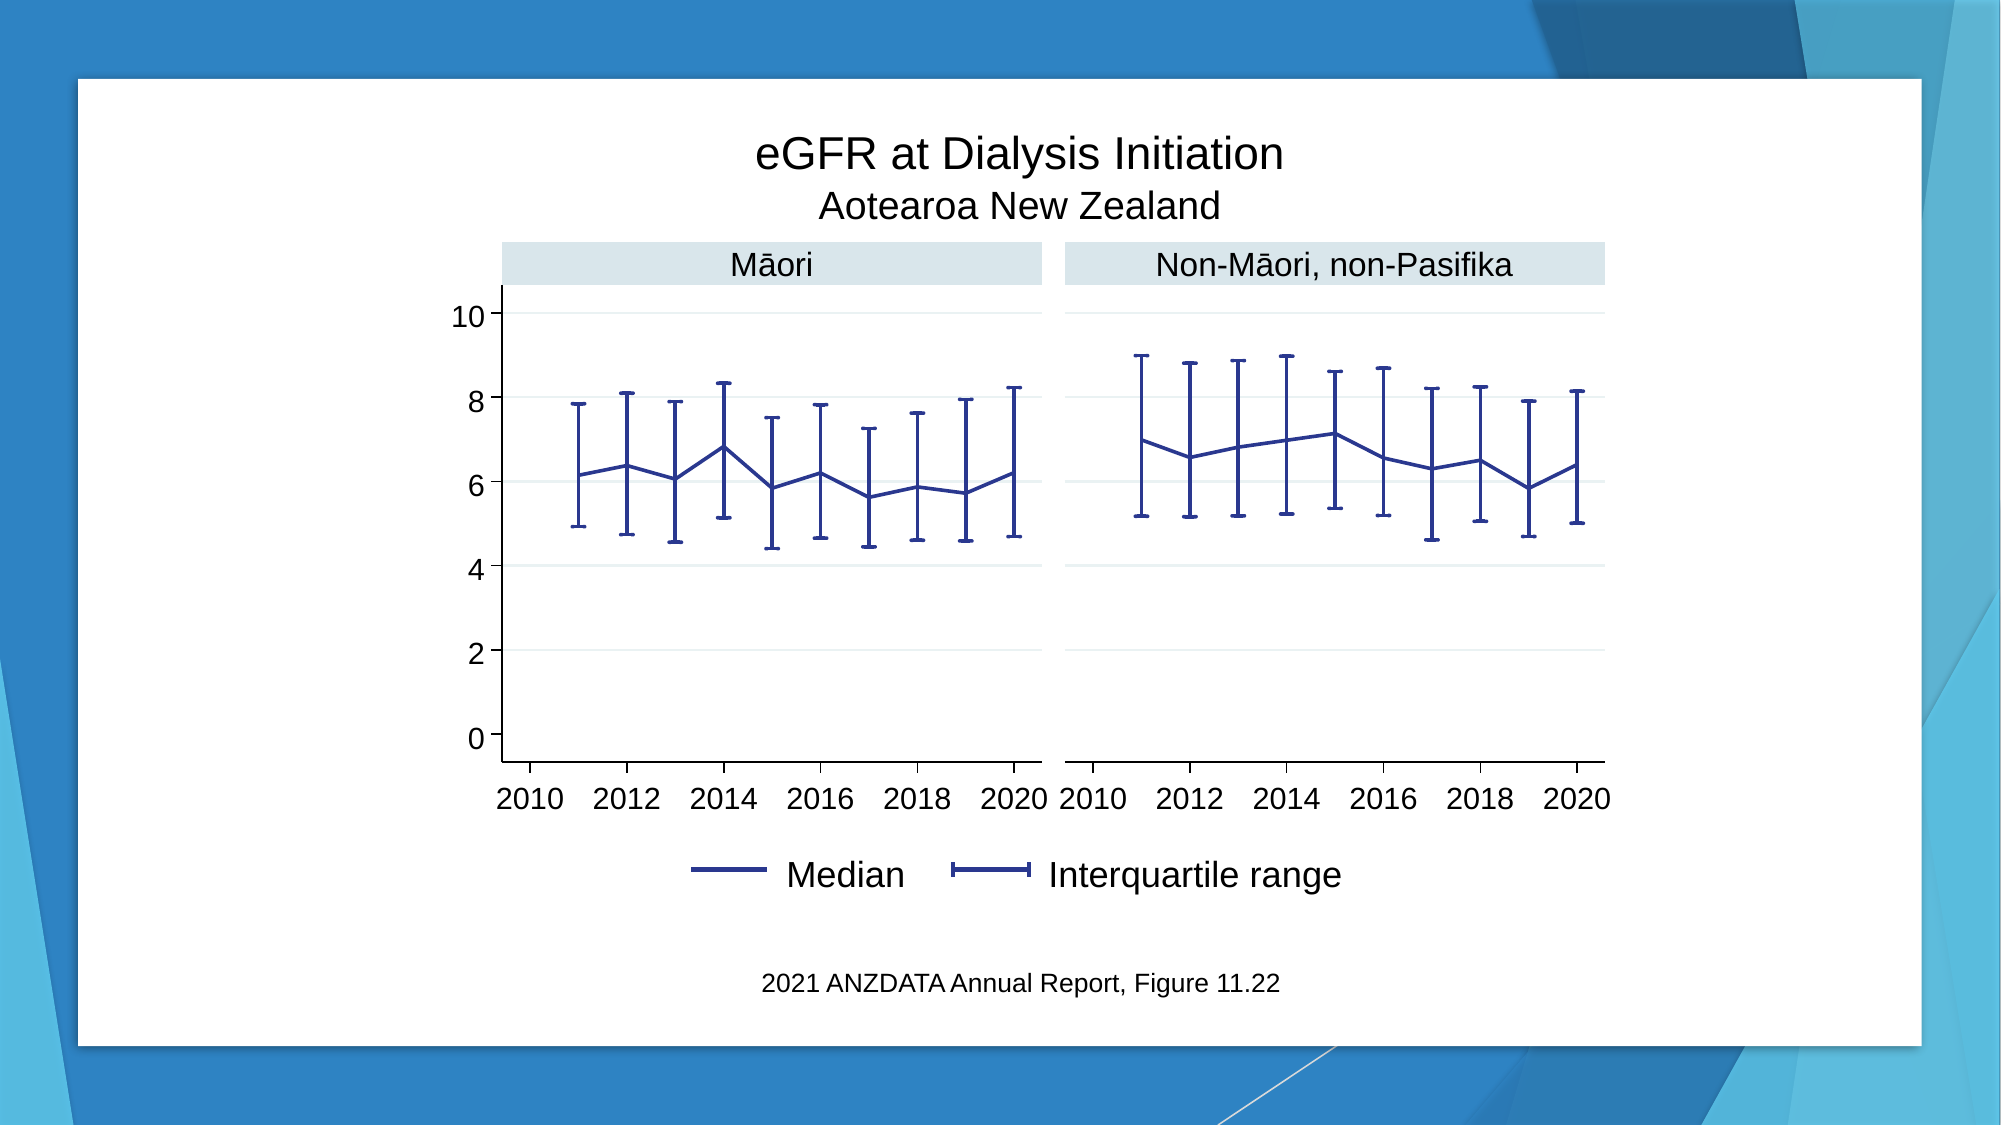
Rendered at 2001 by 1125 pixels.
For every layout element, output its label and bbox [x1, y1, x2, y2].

picture [350, 89, 1650, 1036]
text_box [0, 0, 2000, 1125]
